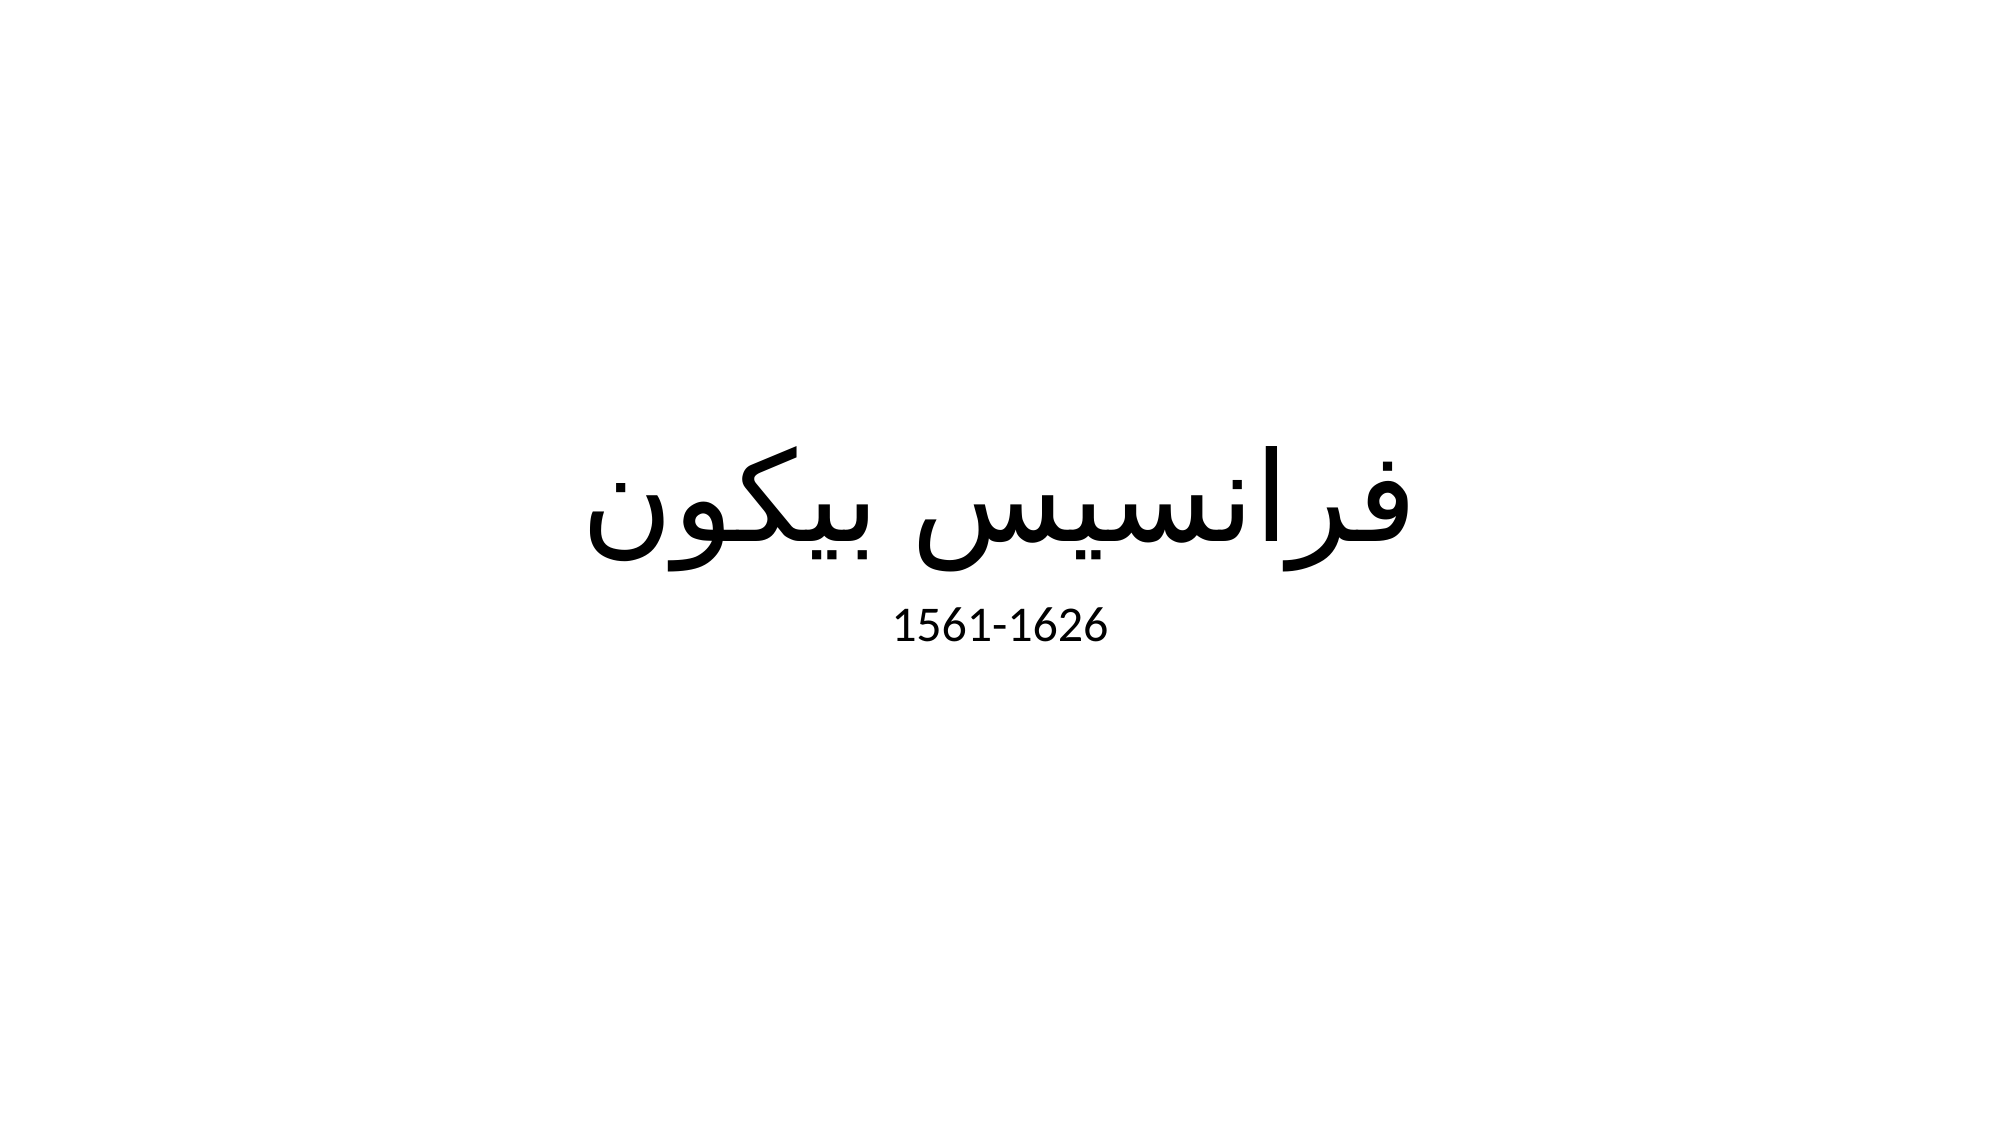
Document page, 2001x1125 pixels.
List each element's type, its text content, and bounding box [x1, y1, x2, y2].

subtitle 1561-1626 [249, 590, 1750, 863]
title فرانسيس بيكون [249, 184, 1750, 576]
